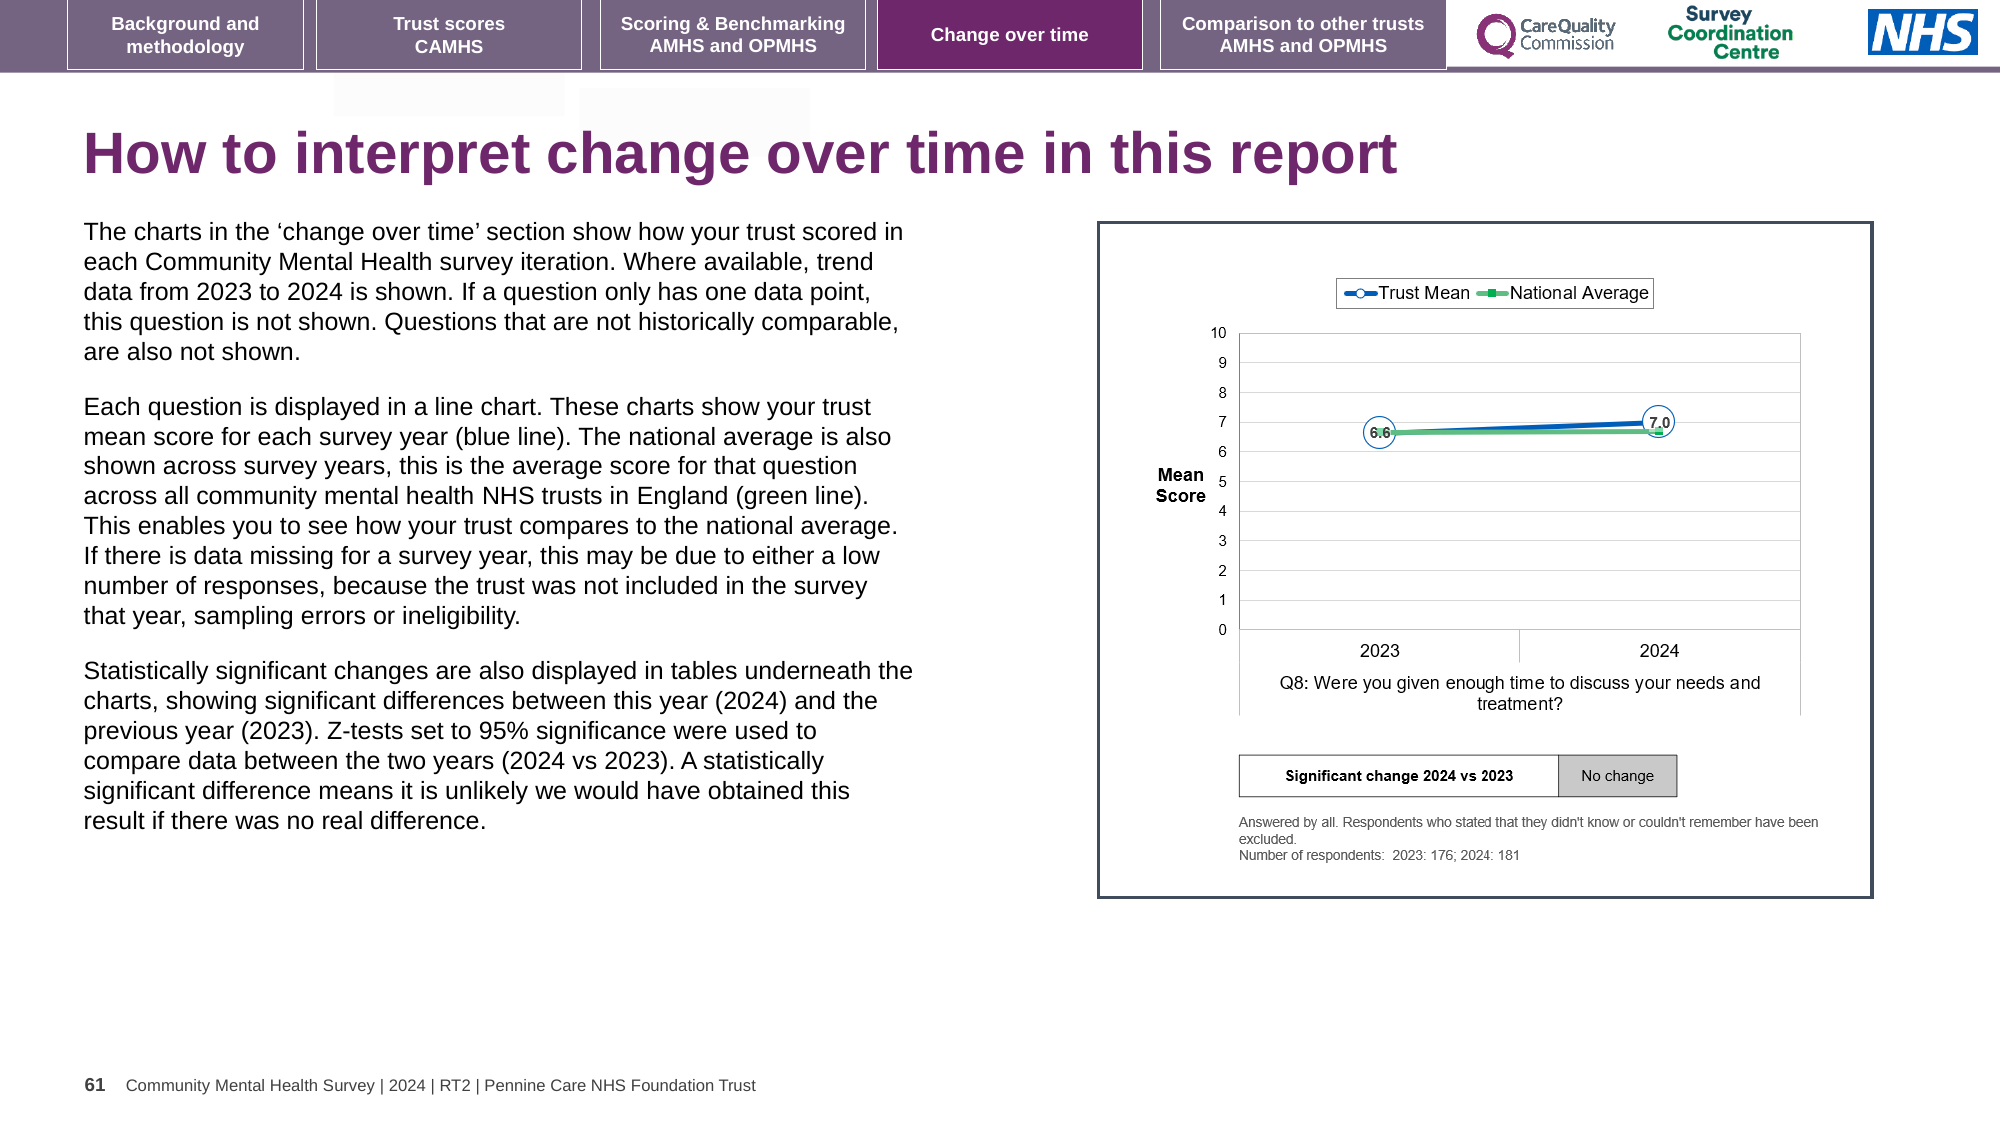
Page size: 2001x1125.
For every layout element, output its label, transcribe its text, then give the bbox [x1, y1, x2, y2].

picture [1666, 3, 1794, 61]
text_box 61 [84, 1065, 122, 1125]
picture [1144, 249, 1826, 871]
picture [1868, 9, 1978, 55]
title How to interpret change over time in this report [68, 100, 1942, 209]
picture [1476, 13, 1616, 59]
text_box The charts in the ‘change over time’ section show how your trust scored in each Community Mental Health survey iteration. Where available, trend data from 2023 to 2024 is shown. If a question only has one data point, this question is not shown. Questions that are not historically comparable, are also not shown. Each question is displayed in a line chart. These charts show your trust mean score for each survey year (blue line). The national average is also shown across survey years, this is the average score for that question across all community mental health NHS trusts in England (green line). This enables you to see how your trust compares to the national average. If there is data missing for a survey year, this may be due to either a low number of responses, because the trust was not included in the survey that year, sampling errors or ineligibility. Statistically significant changes are also displayed in tables underneath the charts, showing significant differences between this year (2024) and the previous year (2023). Z-tests set to 95% significance were used to compare data between the two years (2024 vs 2023). A statistically significant difference means it is unlikely we would have obtained this result if there was no real difference. [68, 208, 931, 842]
text_box [1097, 221, 1873, 899]
